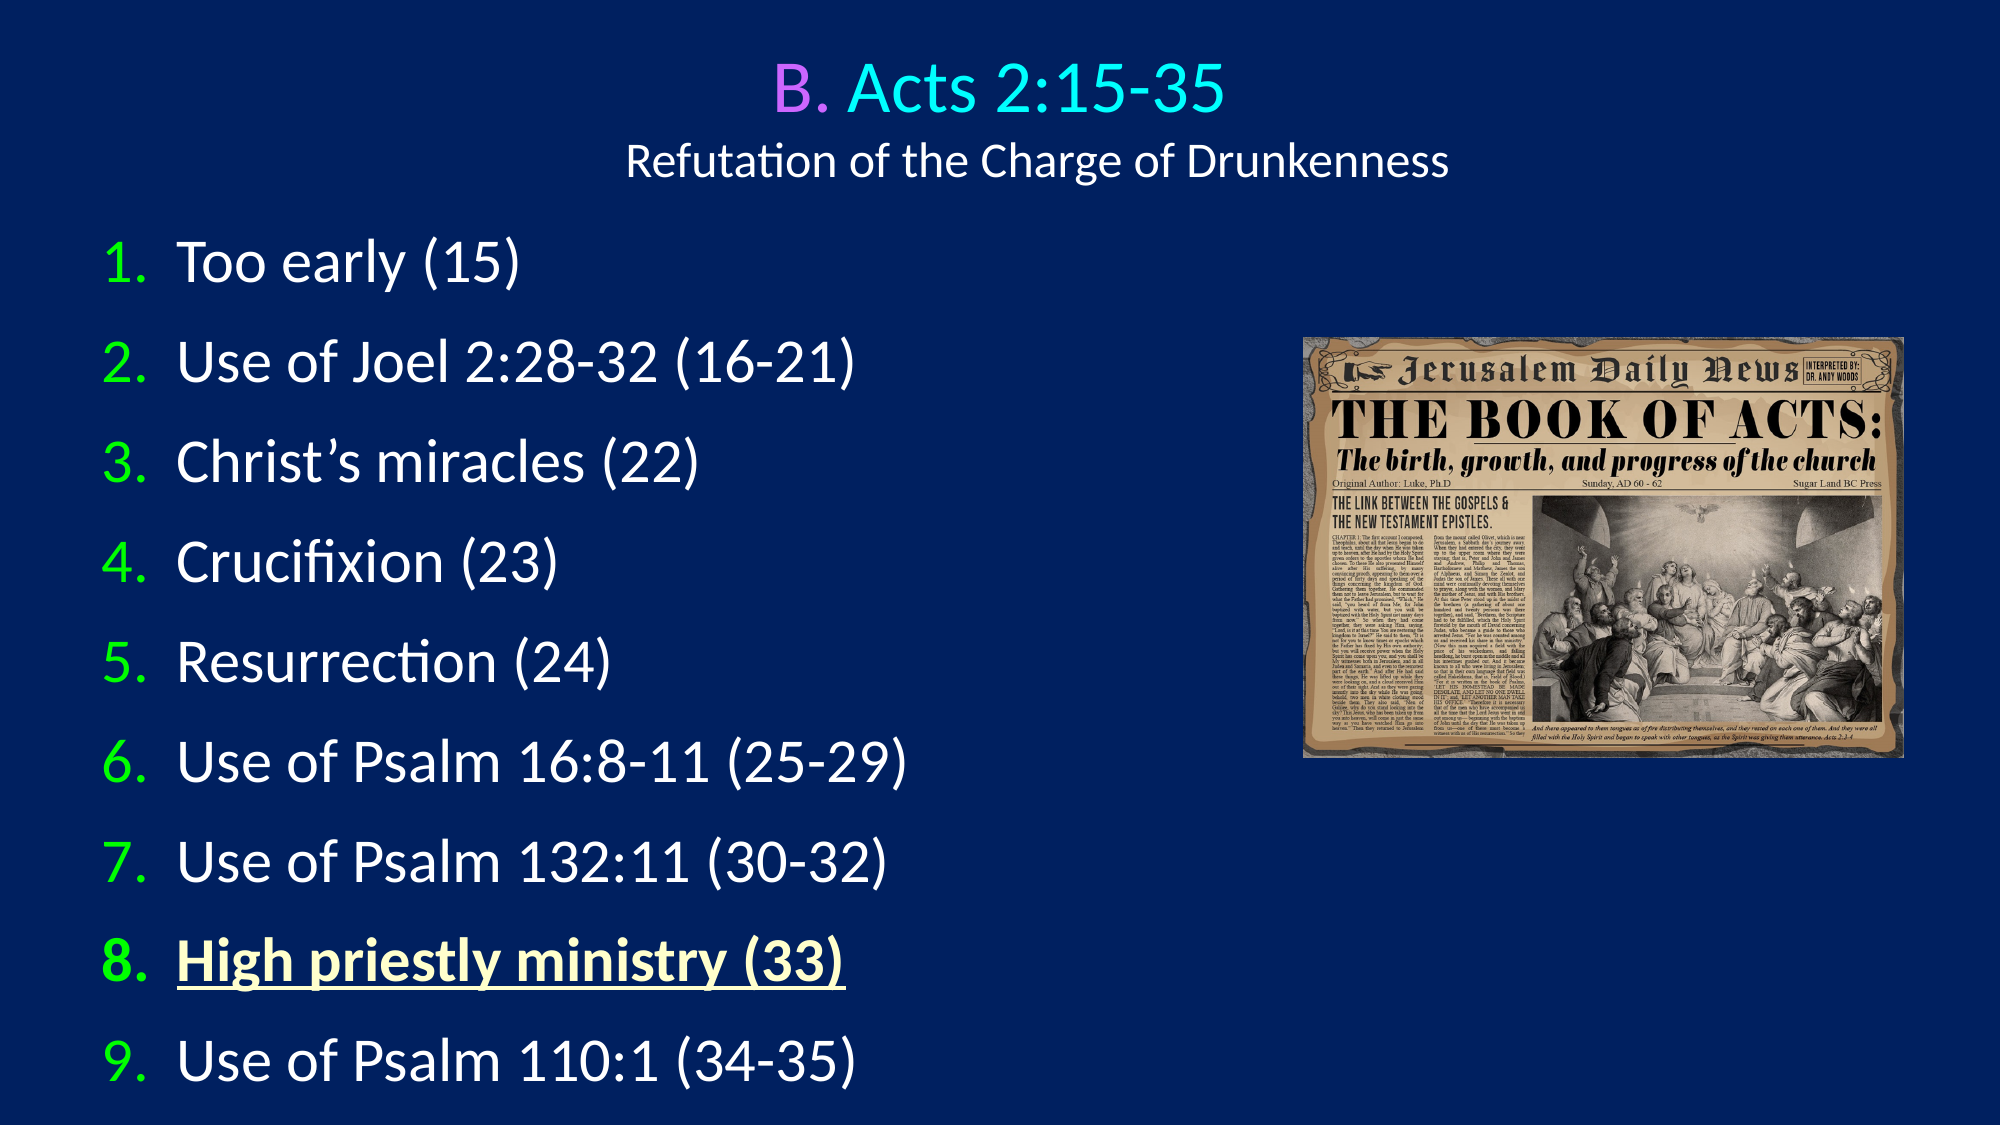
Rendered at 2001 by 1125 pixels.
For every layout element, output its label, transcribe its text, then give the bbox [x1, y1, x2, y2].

list Too early (15) Use of Joel 2:28-32 (16-21) Christ’s miracles (22) Crucifixion (23) Resurrection (24) Use of Psalm 16:8-11 (25-29) Use of Psalm 132:11 (30-32) High priestly ministry (33) Use of Psalm 110:1 (34-35) [86, 212, 1087, 663]
picture [1303, 337, 1904, 759]
text_box Acts 2:15-35 Refutation of the Charge of Drunkenness [449, 37, 1551, 188]
